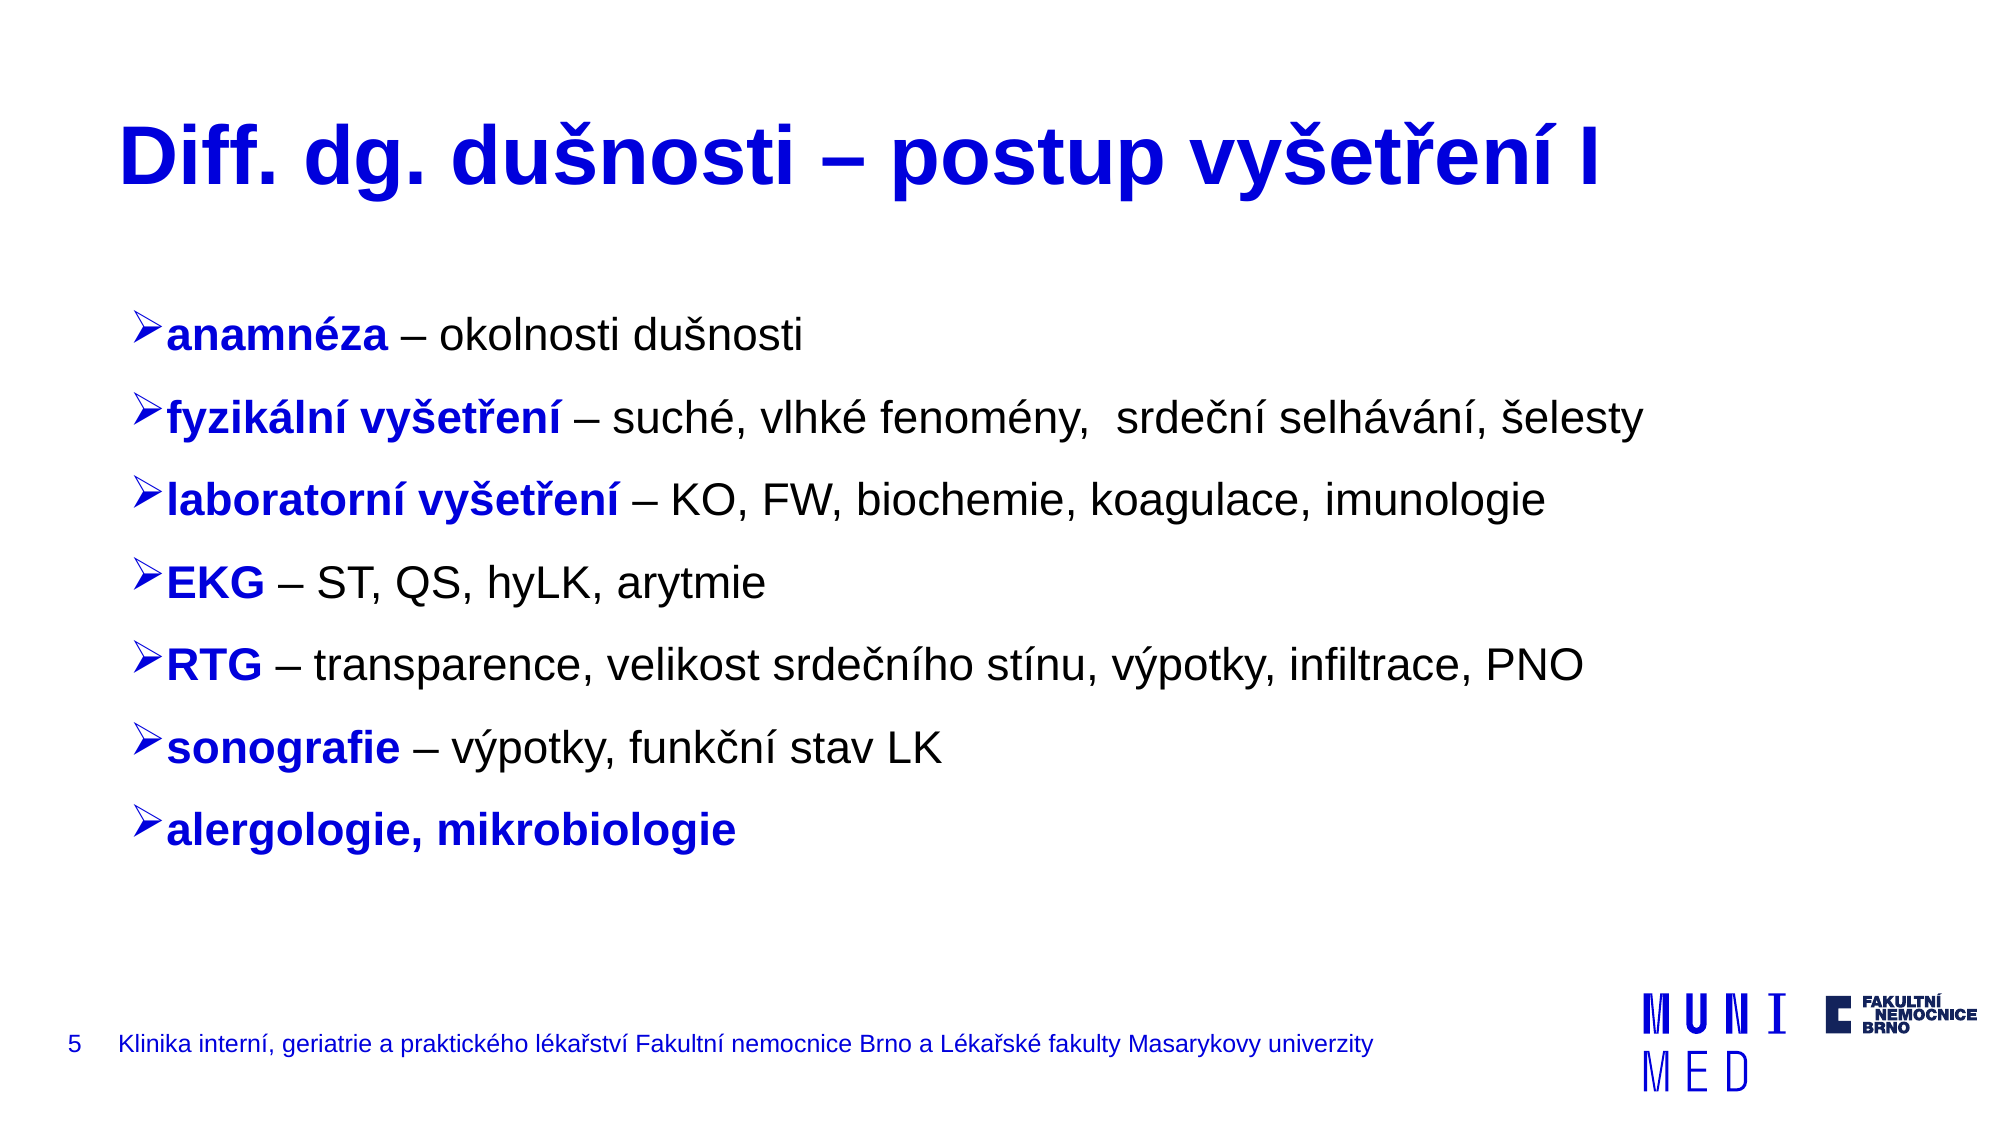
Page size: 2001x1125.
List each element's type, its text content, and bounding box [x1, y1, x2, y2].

footer Klinika interní, geriatrie a praktického lékařství Fakultní nemocnice Brno a Lékařské fakulty Masarykovy univerzity [118, 1021, 1418, 1063]
slide_number 5 [67, 1021, 110, 1063]
list anamnéza – okolnosti dušnosti fyzikální vyšetření – suché, vlhké fenomény, srdeční selhávání, šelesty laboratorní vyšetření – KO, FW, biochemie, koagulace, imunologie EKG – ST, QS, hyLK, arytmie RTG – transparence, velikost srdečního stínu, výpotky, infiltrace, PNO sonografie – výpotky, funkční stav LK alergologie, mikrobiologie [118, 277, 1883, 957]
title Diff. dg. dušnosti – postup vyšetření I [118, 118, 1883, 193]
